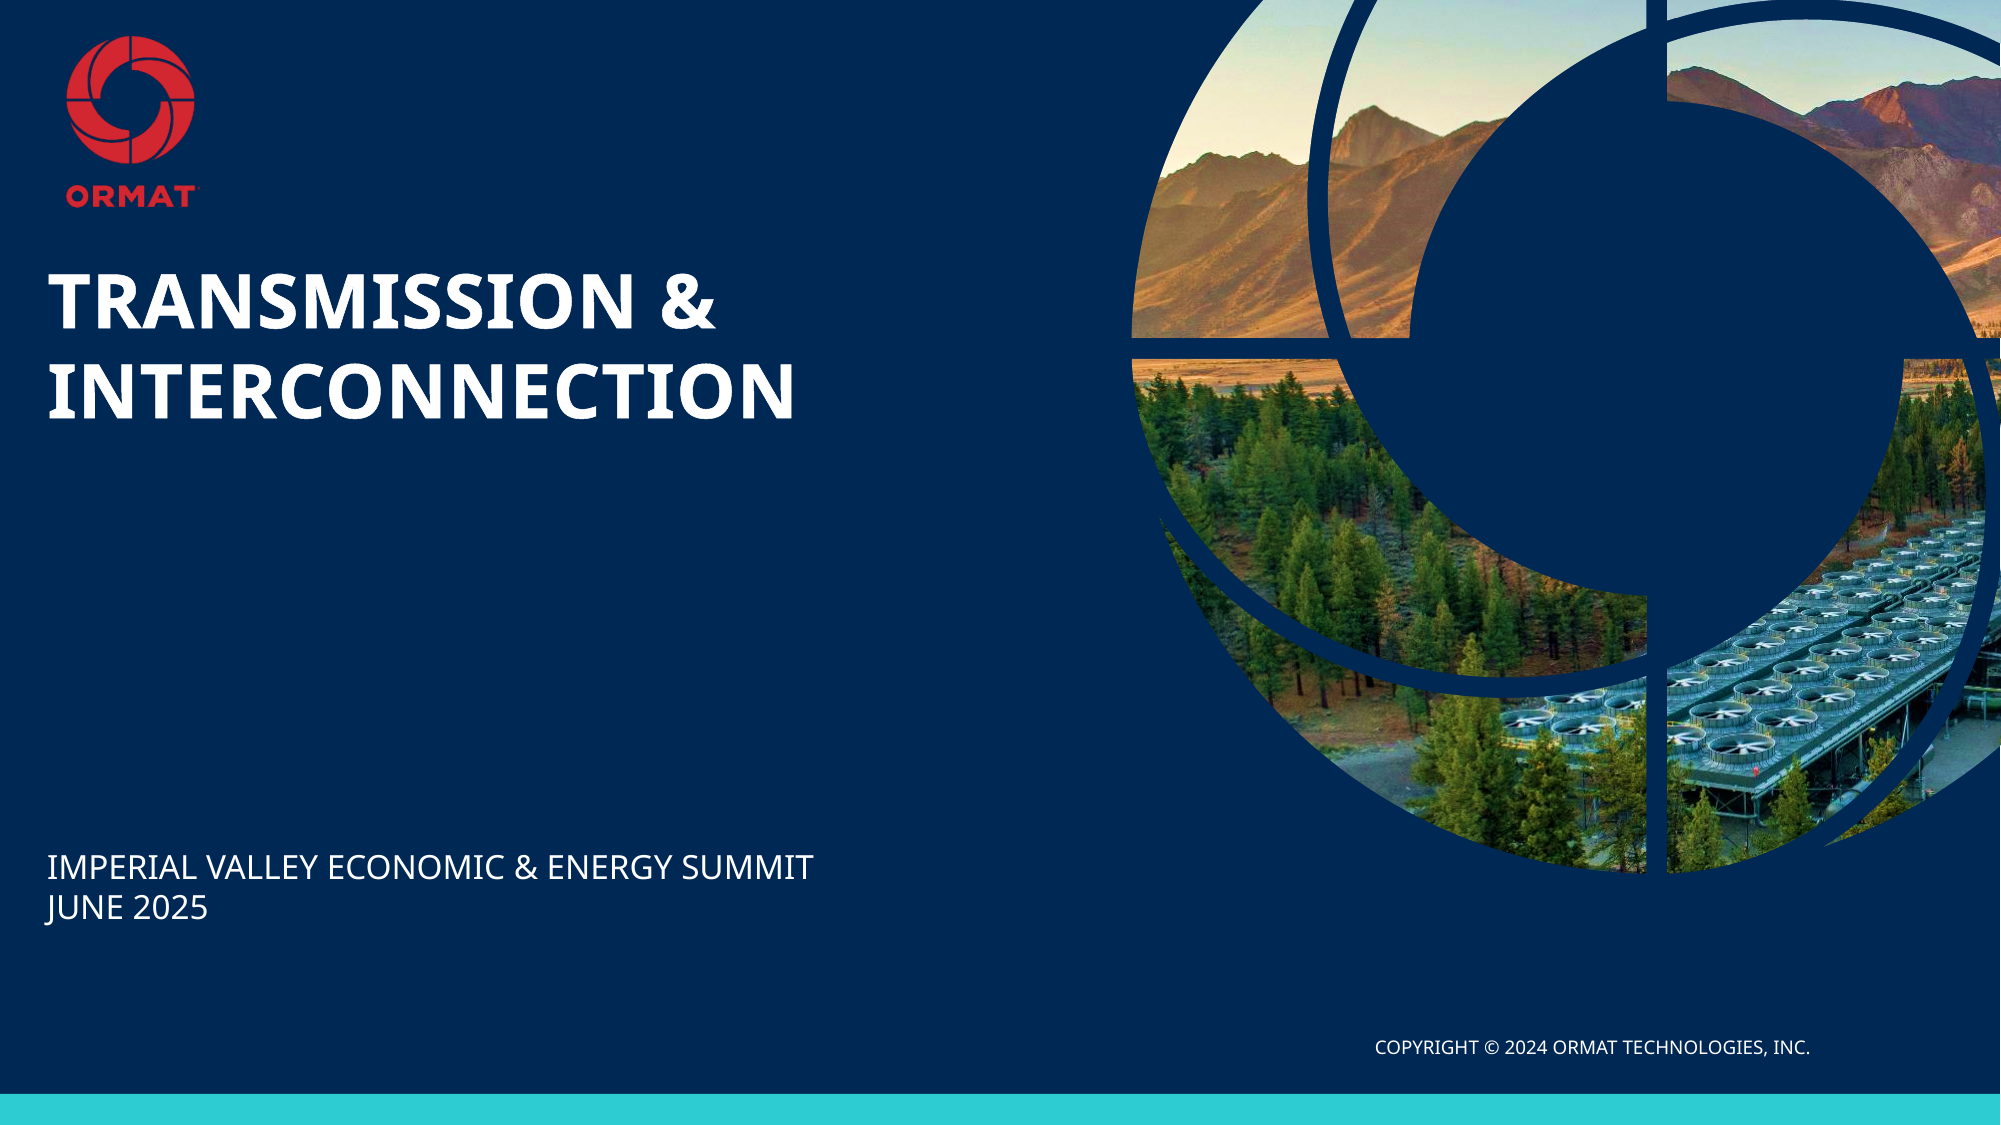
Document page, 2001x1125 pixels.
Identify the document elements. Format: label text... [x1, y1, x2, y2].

text_box Imperial valley economic & energy summit June 2025 [47, 811, 1439, 939]
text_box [1131, 0, 2000, 874]
text_box Copyright © 2024 Ormat Technologies, Inc. [1345, 1033, 1845, 1060]
picture [28, 19, 233, 224]
text_box TRANSMISSION & INTERCONNECTION [47, 253, 1131, 410]
